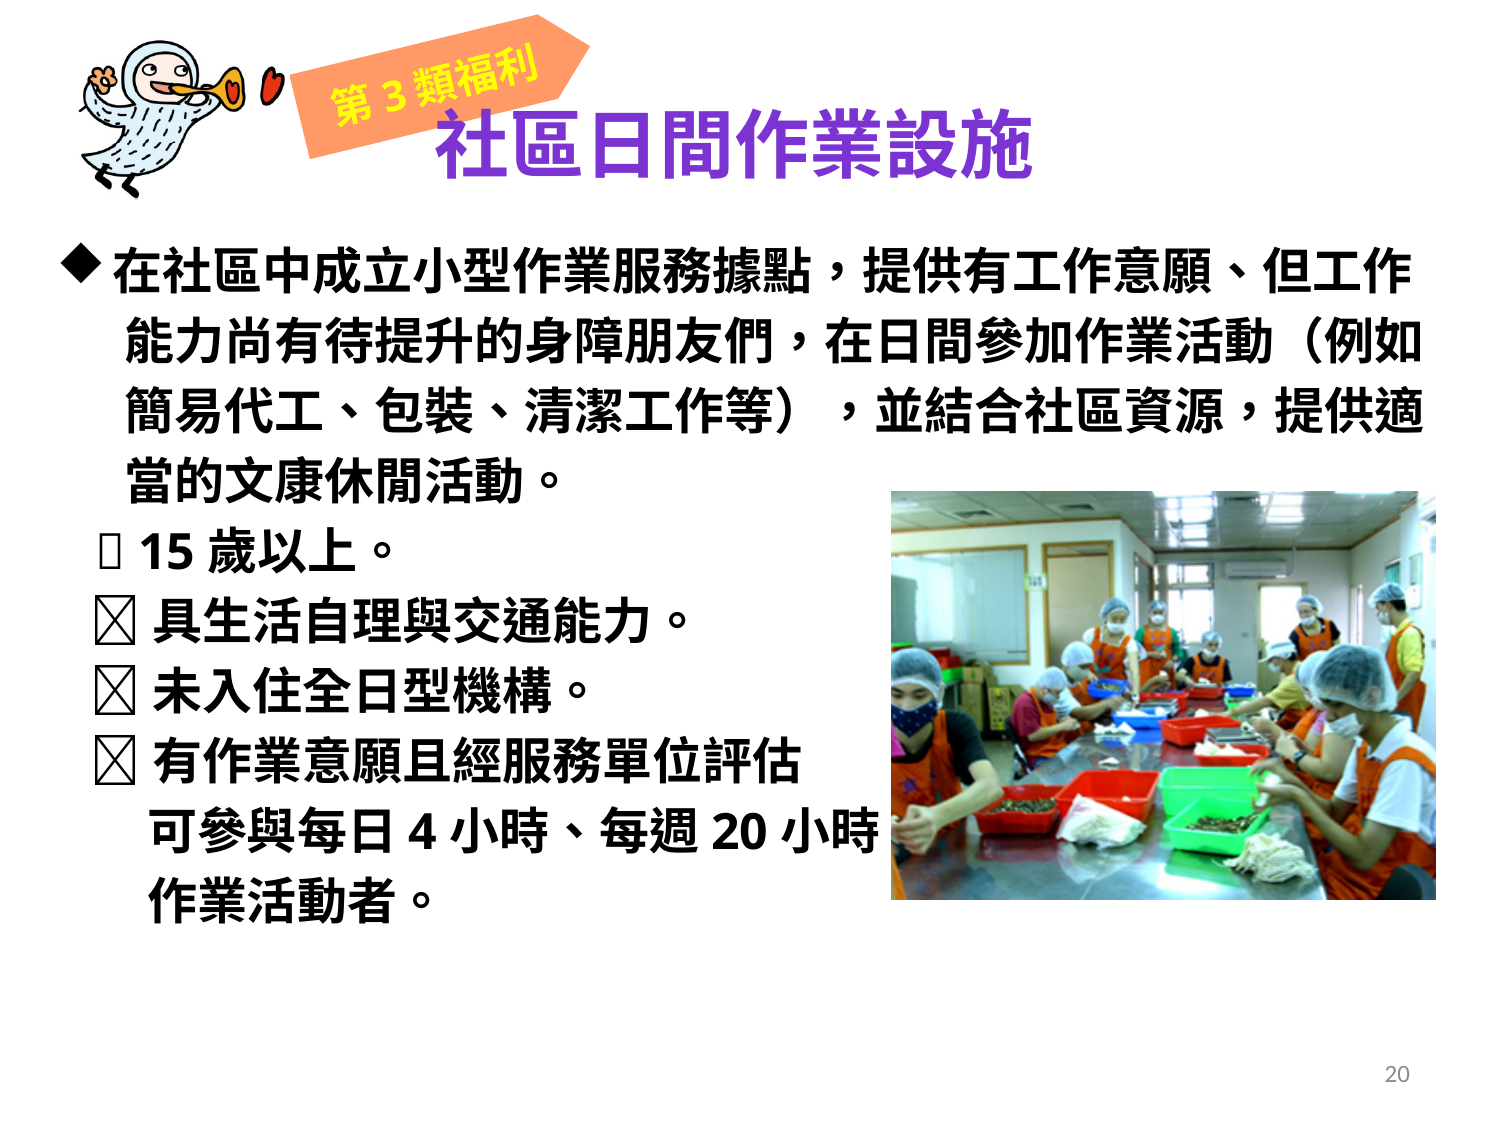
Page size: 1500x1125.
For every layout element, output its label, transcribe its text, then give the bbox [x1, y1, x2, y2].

list 在社區中成立小型作業服務據點，提供有工作意願、但工作 能力尚有待提升的身障朋友們，在日間參加作業活動（例如 簡易代工、包裝、清潔工作等），並結合社區資源，提供適 當的文康休閒活動。  15歲以上。 具生活自理與交通能力。 未入住全日型機構。 有作業意願且經服務單位評估 可參與每日4小時、每週20小時 作業活動者。 [41, 231, 1447, 929]
text_box 第3類福利 [293, 12, 593, 162]
picture [891, 491, 1436, 900]
picture [76, 35, 290, 200]
slide_number 20 [1074, 1042, 1425, 1103]
title 社區日間作業設施 [419, 65, 1500, 220]
